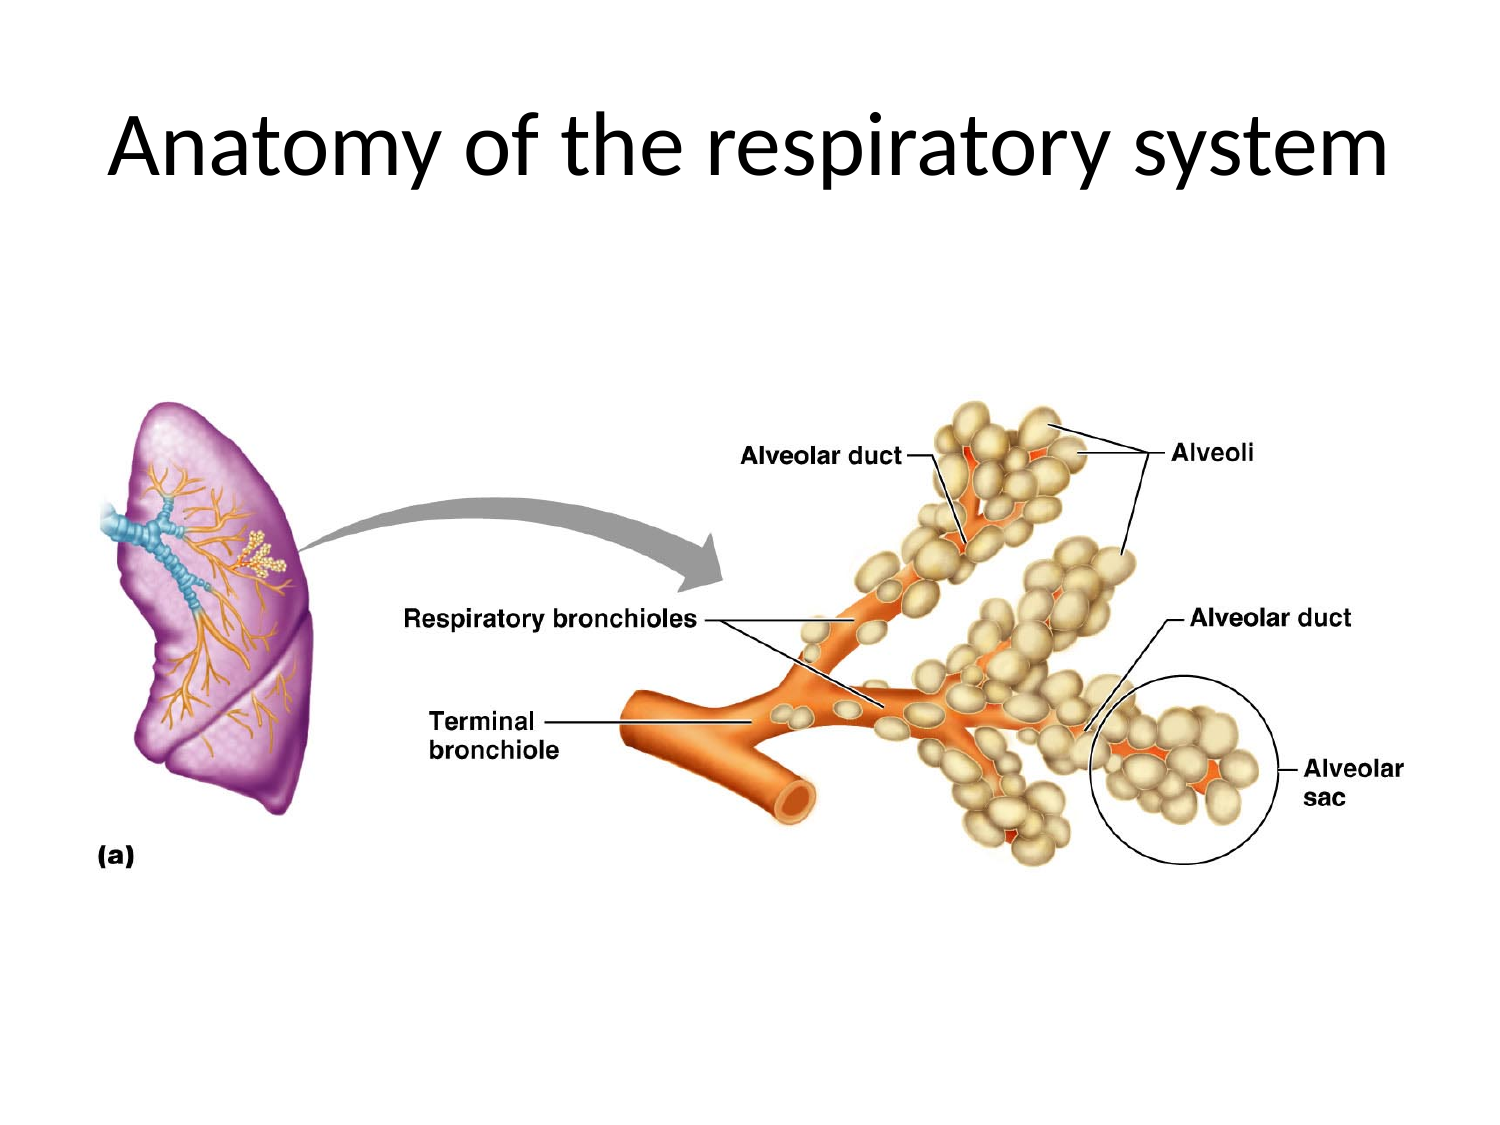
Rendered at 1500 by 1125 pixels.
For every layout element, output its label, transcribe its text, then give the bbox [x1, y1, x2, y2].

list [74, 391, 1426, 876]
title Anatomy of the respiratory system [75, 45, 1425, 233]
